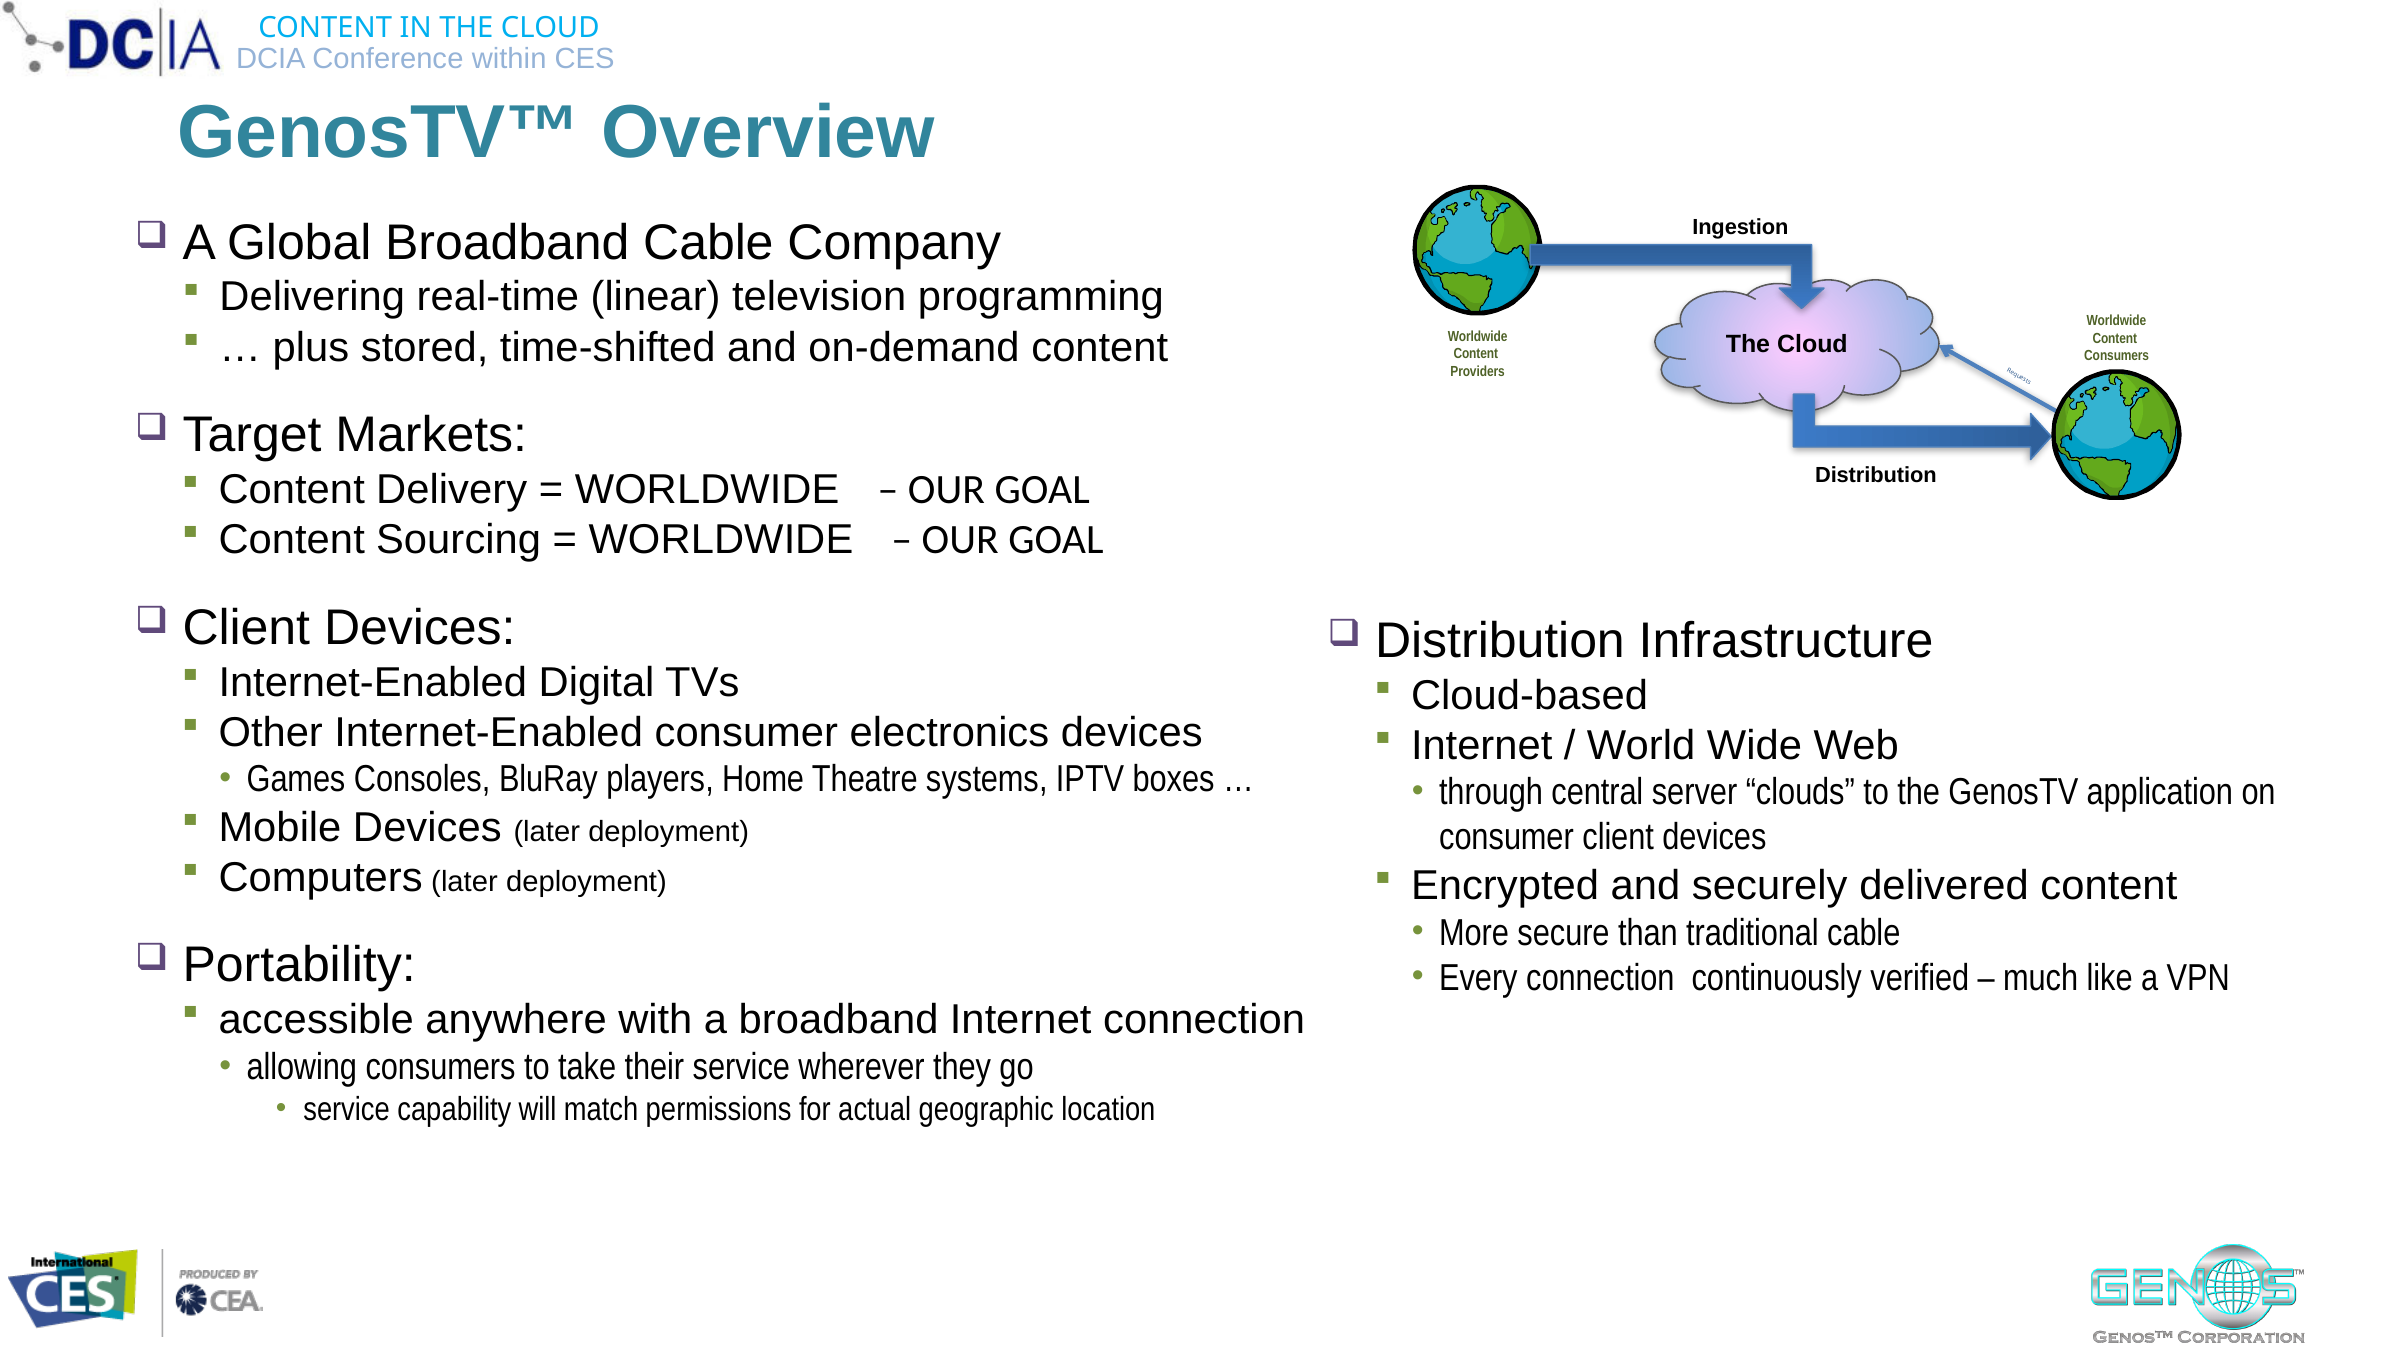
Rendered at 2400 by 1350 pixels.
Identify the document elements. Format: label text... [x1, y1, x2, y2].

picture [0, 0, 224, 79]
title GenosTV™ Overview [162, 75, 2125, 175]
text_box A Global Broadband Cable Company Delivering real-time (linear) television programming … plus stored, time-shifted and on-demand content Target Markets: Content Delivery = WORLDWIDE – OUR GOAL Content Sourcing = WORLDWIDE – OUR GOAL Client Devices: Internet-Enabled Digital TVs Other Internet-Enabled consumer electronics devices Games Consoles, BluRay players, Home Theatre systems, IPTV boxes … Mobile Devices (later deployment) Computers (later deployment) Portability: accessible anywhere with a broadband Internet connection allowing consumers to take their service wherever they go service capability will match permissions for actual geographic location [120, 201, 1554, 1254]
picture [2087, 1240, 2313, 1350]
text_box Distribution Infrastructure Cloud-based Internet / World Wide Web through central server “clouds” to the GenosTV application on consumer client devices Encrypted and securely delivered content More secure than traditional cable Every connection continuously verified – much like a VPN [1312, 599, 2347, 1138]
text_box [1412, 184, 2182, 501]
picture [8, 1249, 263, 1337]
